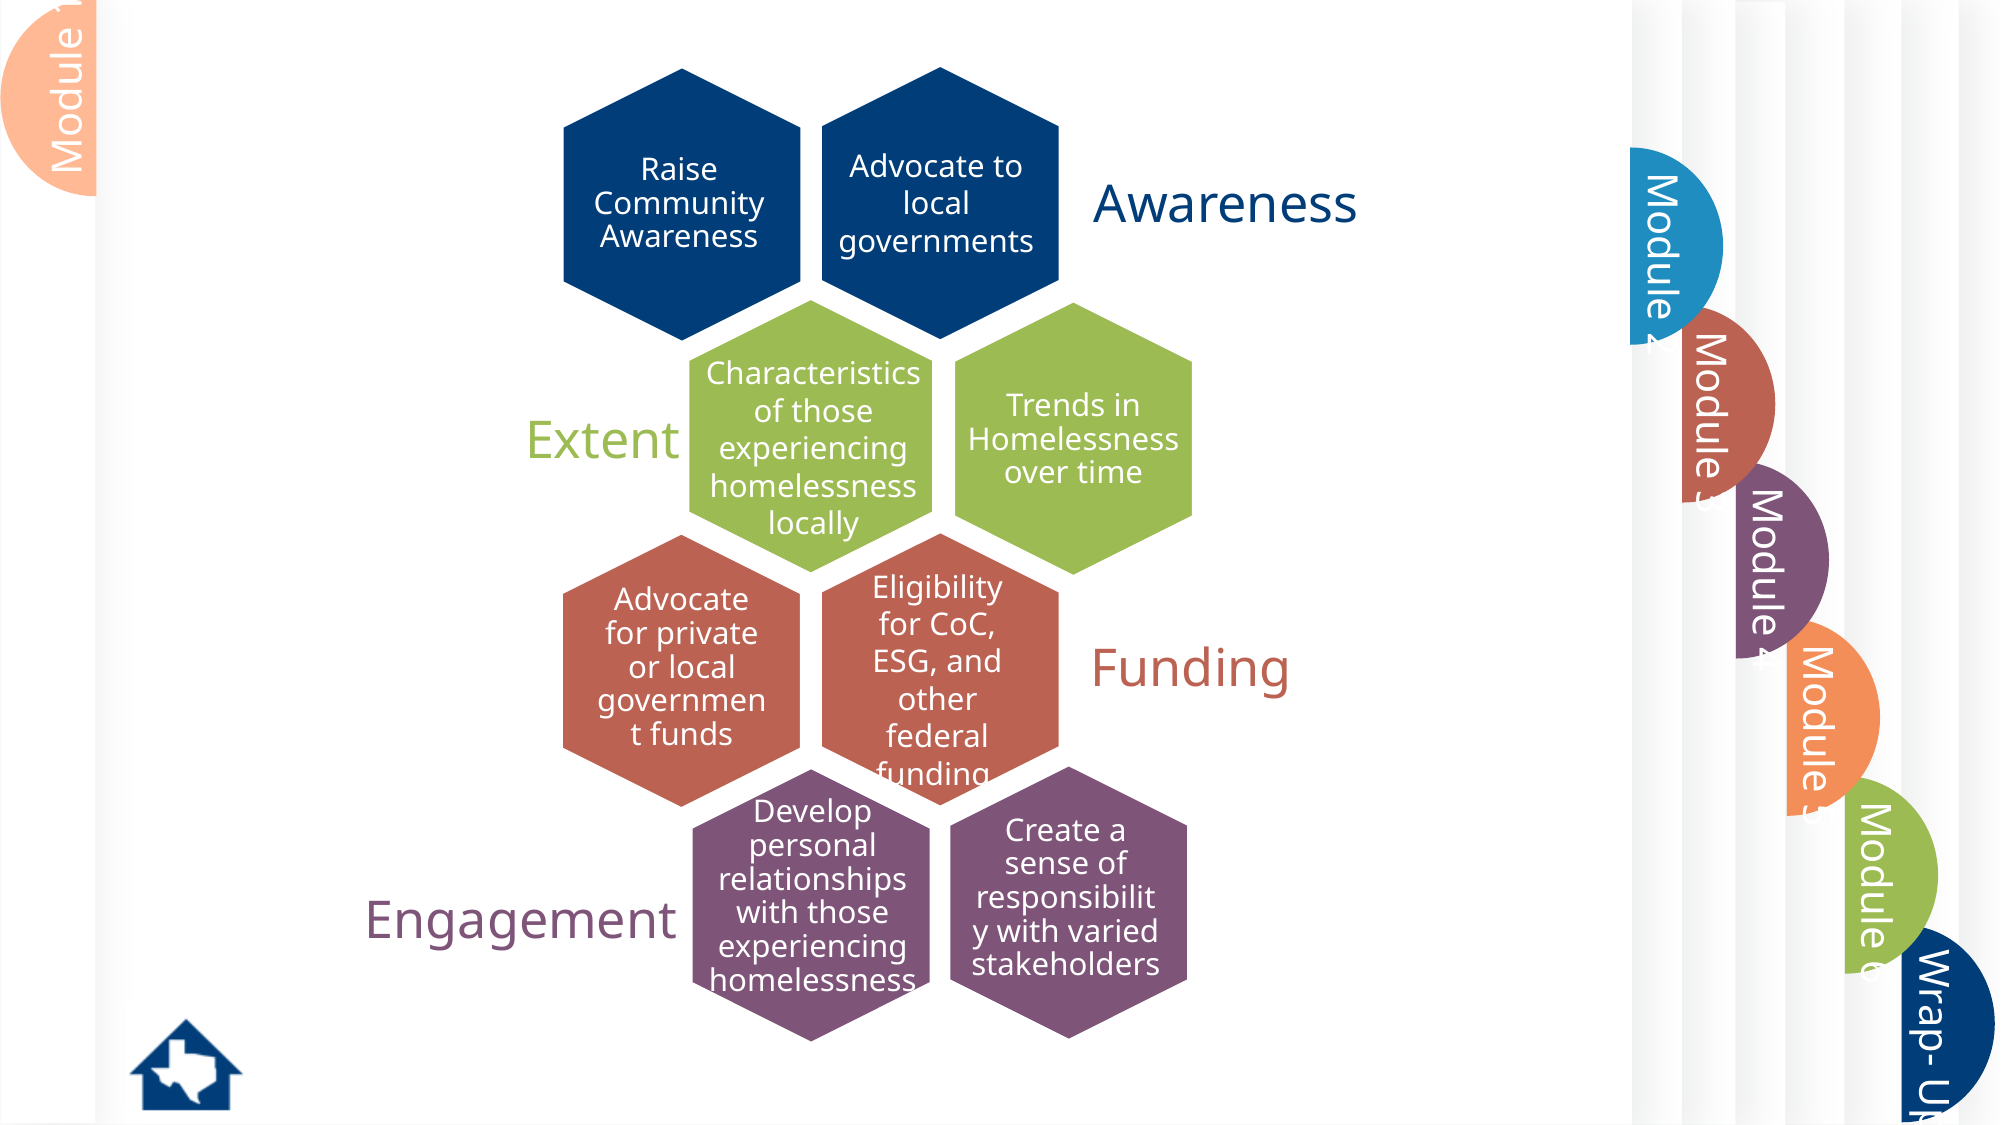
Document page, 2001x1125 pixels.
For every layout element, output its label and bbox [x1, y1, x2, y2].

list [16, 65, 1742, 1041]
text_box [1, 0, 1994, 1125]
text_box [561, 533, 801, 809]
text_box [691, 768, 931, 1043]
text_box [562, 67, 802, 342]
text_box [953, 301, 1193, 576]
